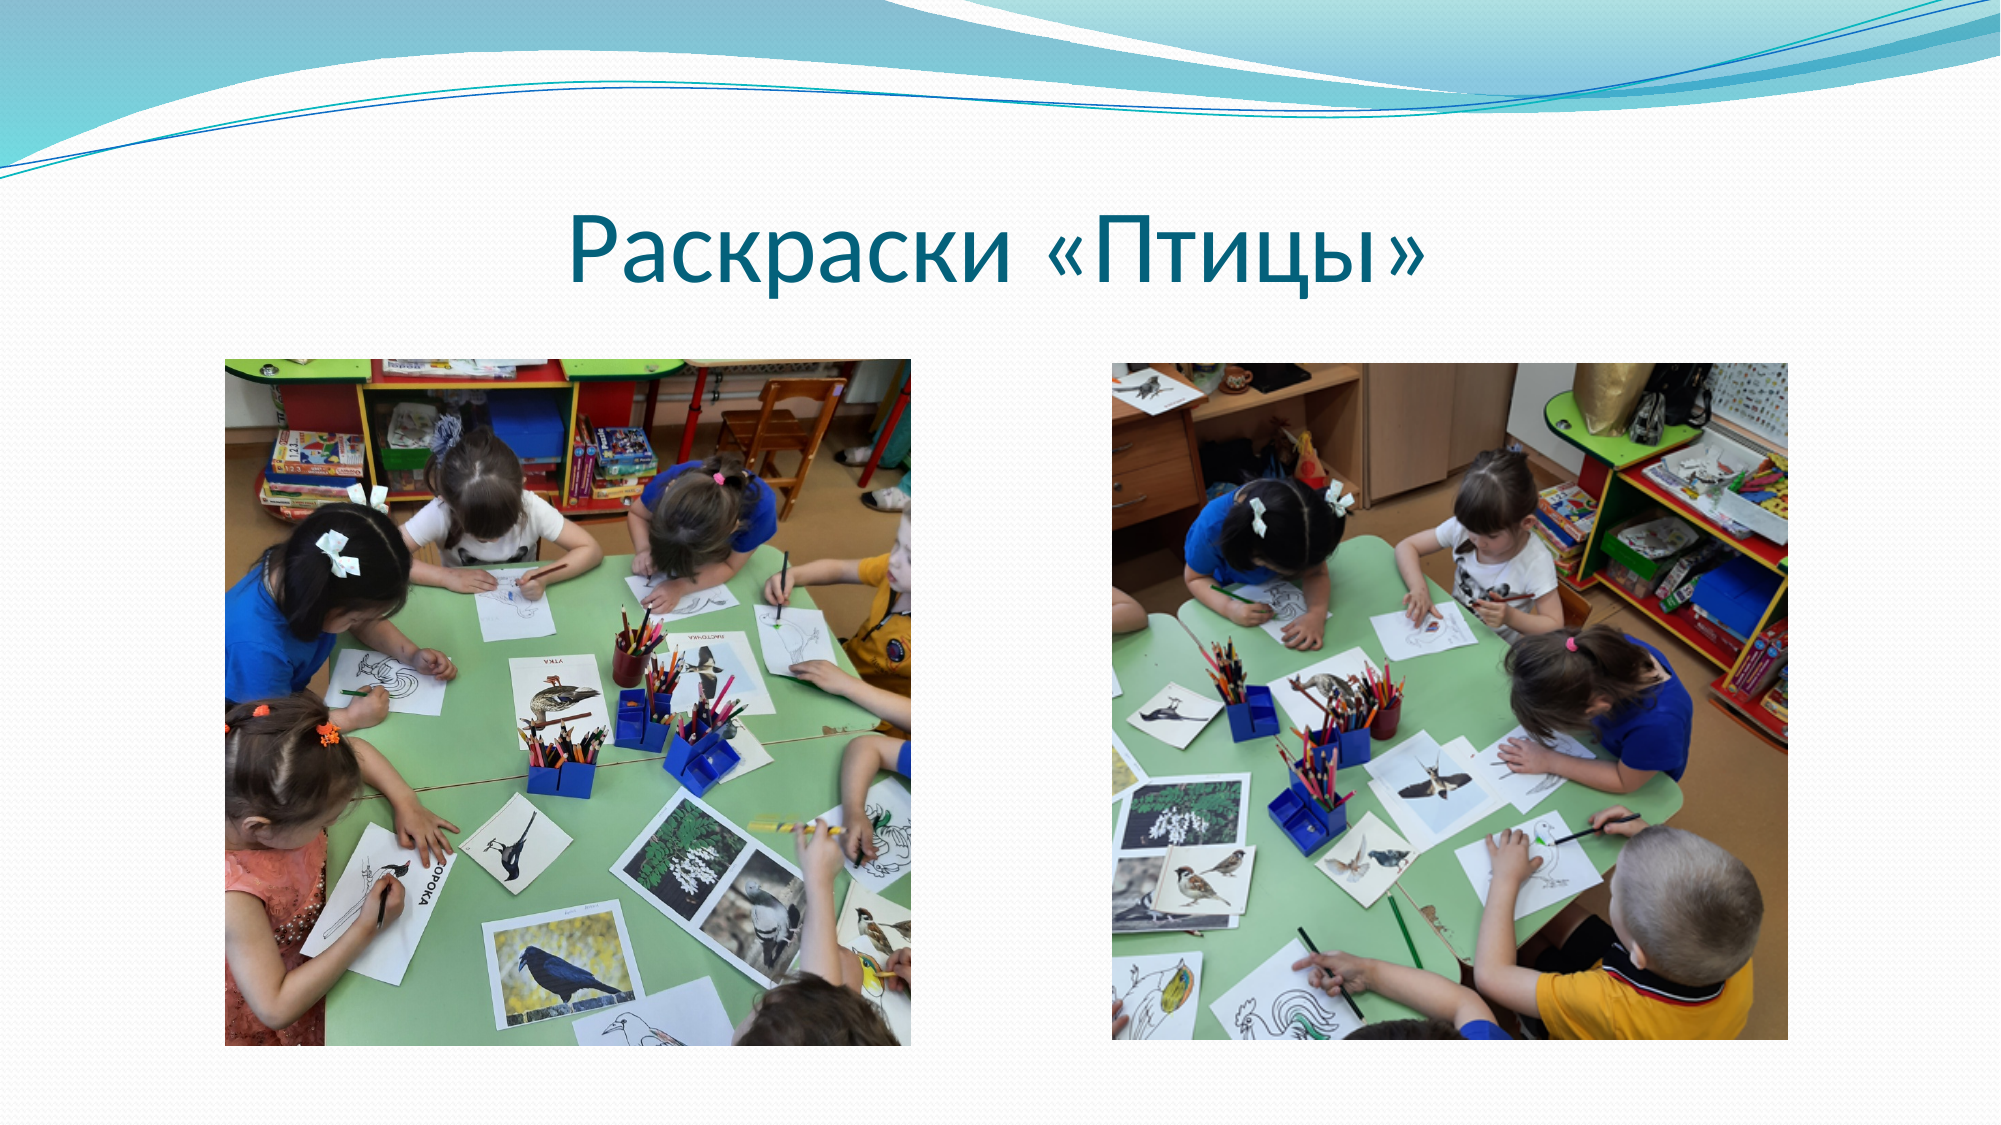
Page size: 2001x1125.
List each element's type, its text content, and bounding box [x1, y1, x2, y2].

title Раскраски «Птицы» [99, 115, 1900, 303]
picture [1111, 363, 1788, 1041]
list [225, 359, 912, 1046]
